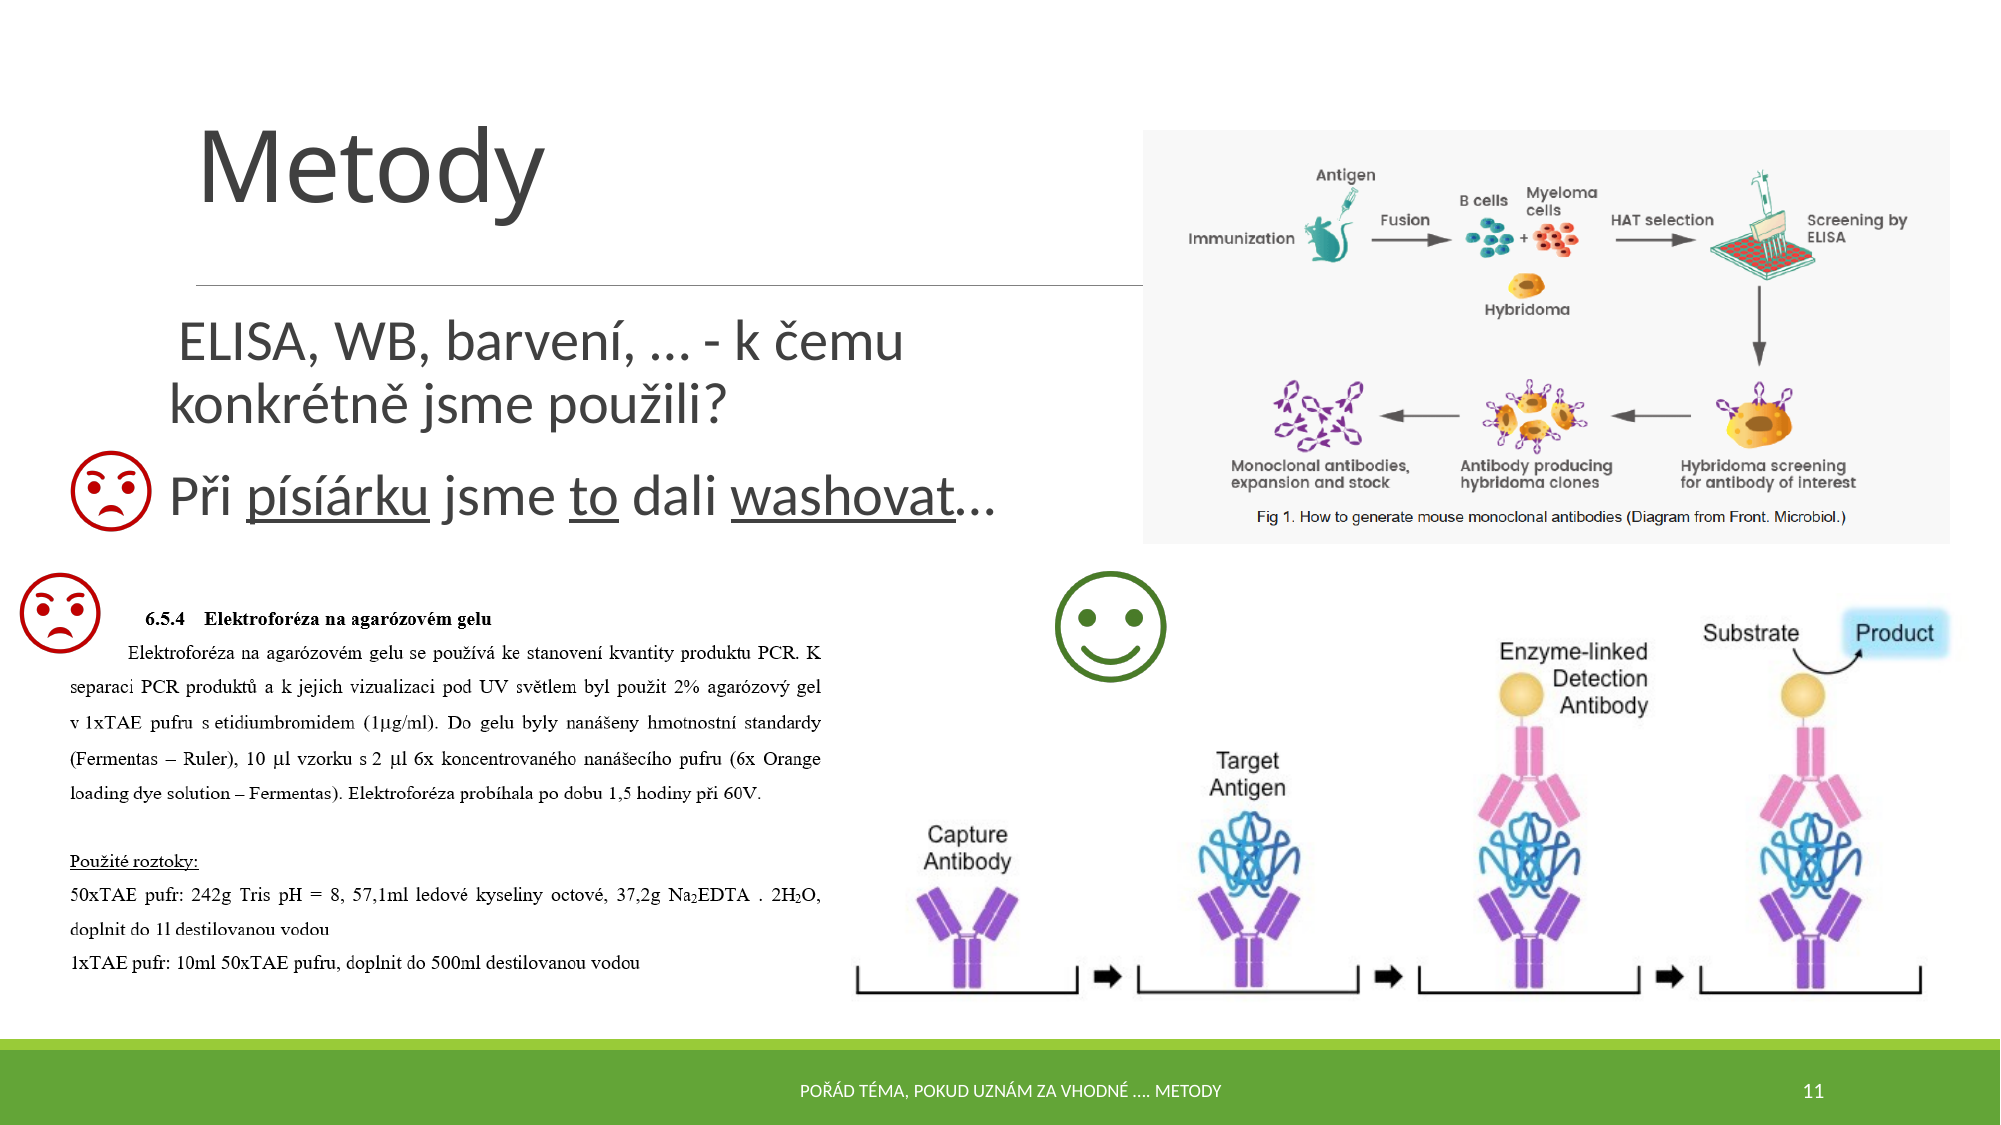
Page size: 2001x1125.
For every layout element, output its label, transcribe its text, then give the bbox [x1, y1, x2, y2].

picture [9, 556, 1969, 1011]
picture [1142, 129, 1950, 544]
slide_number 11 [1624, 1059, 1840, 1120]
footer pořád téma, pokud uznám za vhodné …. metody [243, 1059, 1624, 1120]
title Metody [180, 47, 1830, 231]
list ELISA, WB, barvení, … - k čemu konkrétně jsme použili? Při písíárku jsme to dali washovat… [154, 302, 1143, 589]
picture [59, 440, 162, 543]
